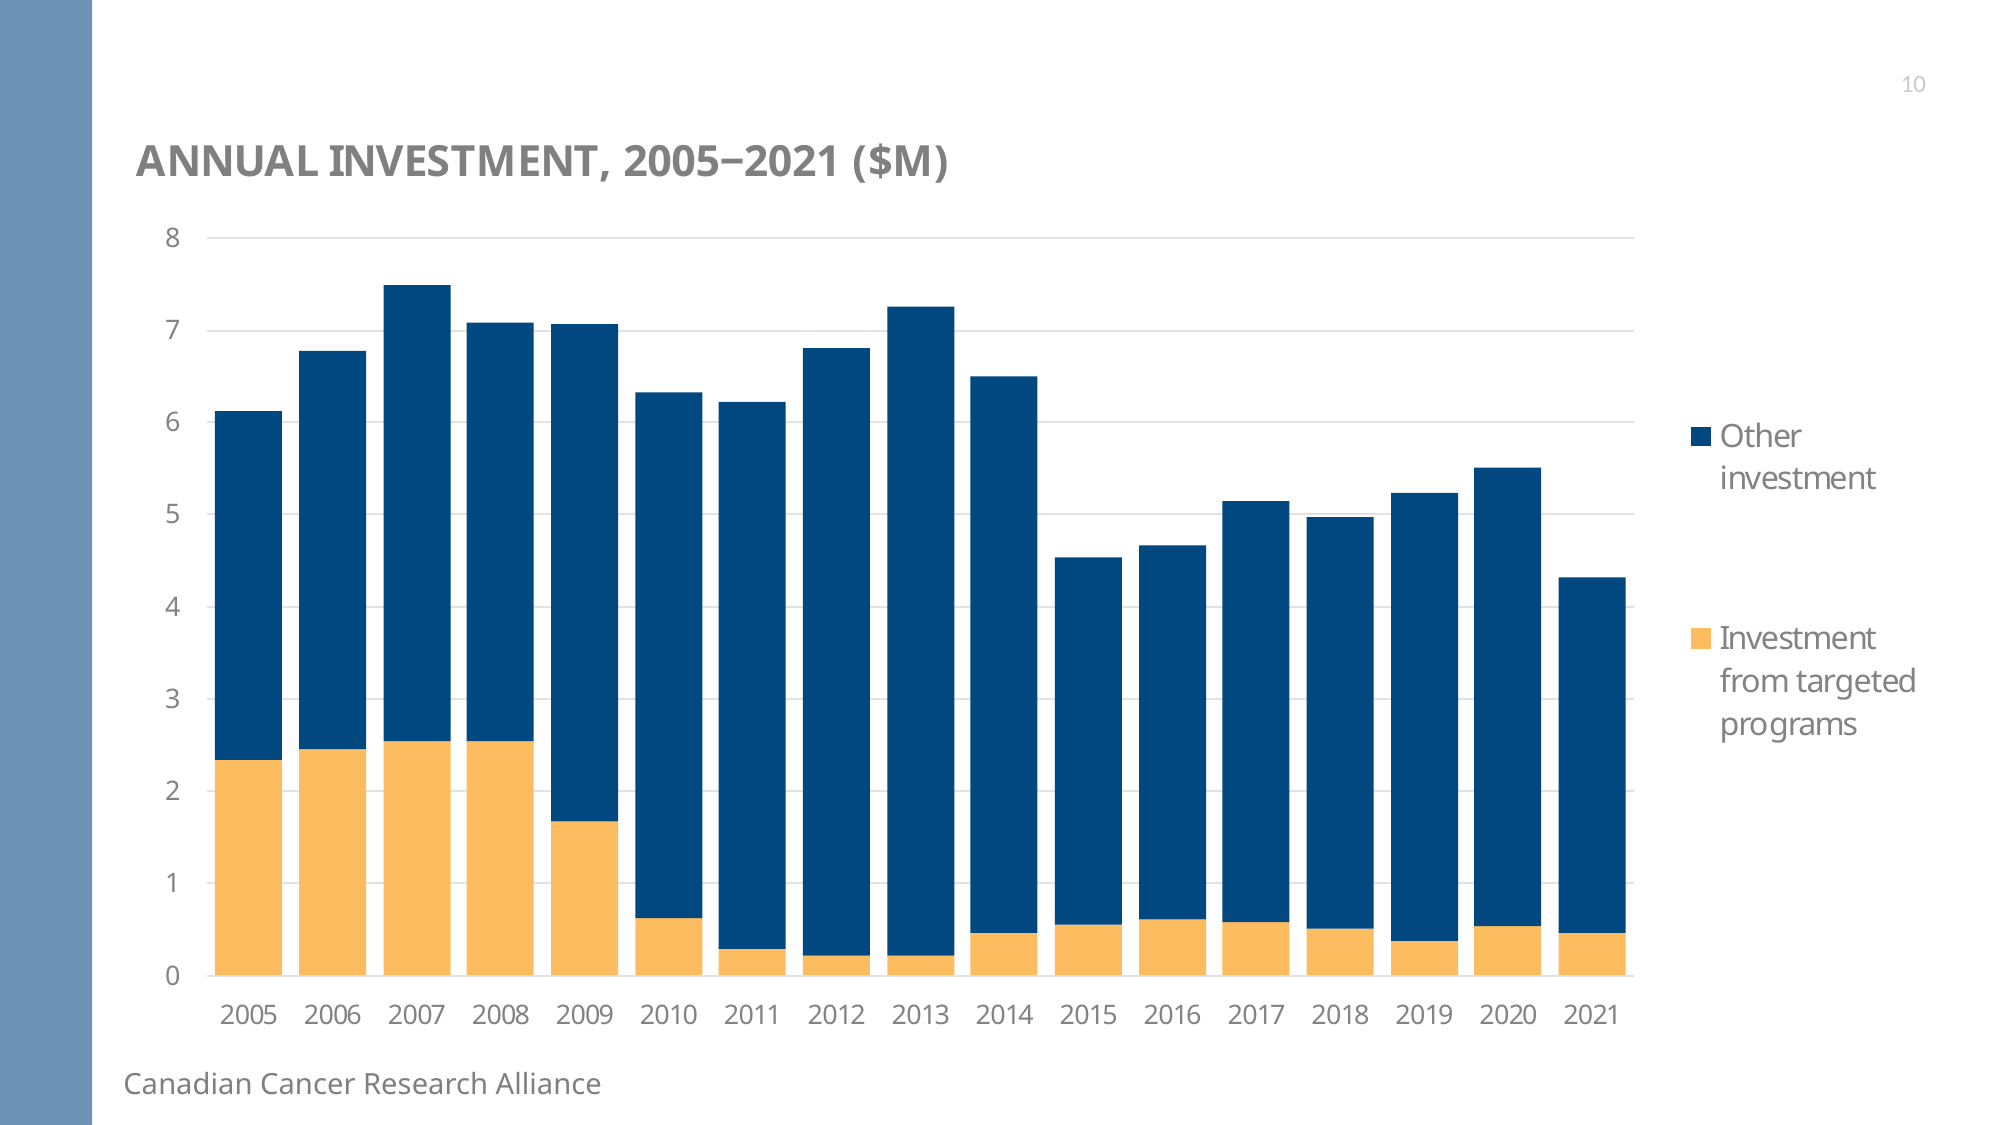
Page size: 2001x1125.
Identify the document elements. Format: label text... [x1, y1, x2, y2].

slide_number 10 [1491, 52, 1942, 113]
picture [127, 129, 1962, 1036]
